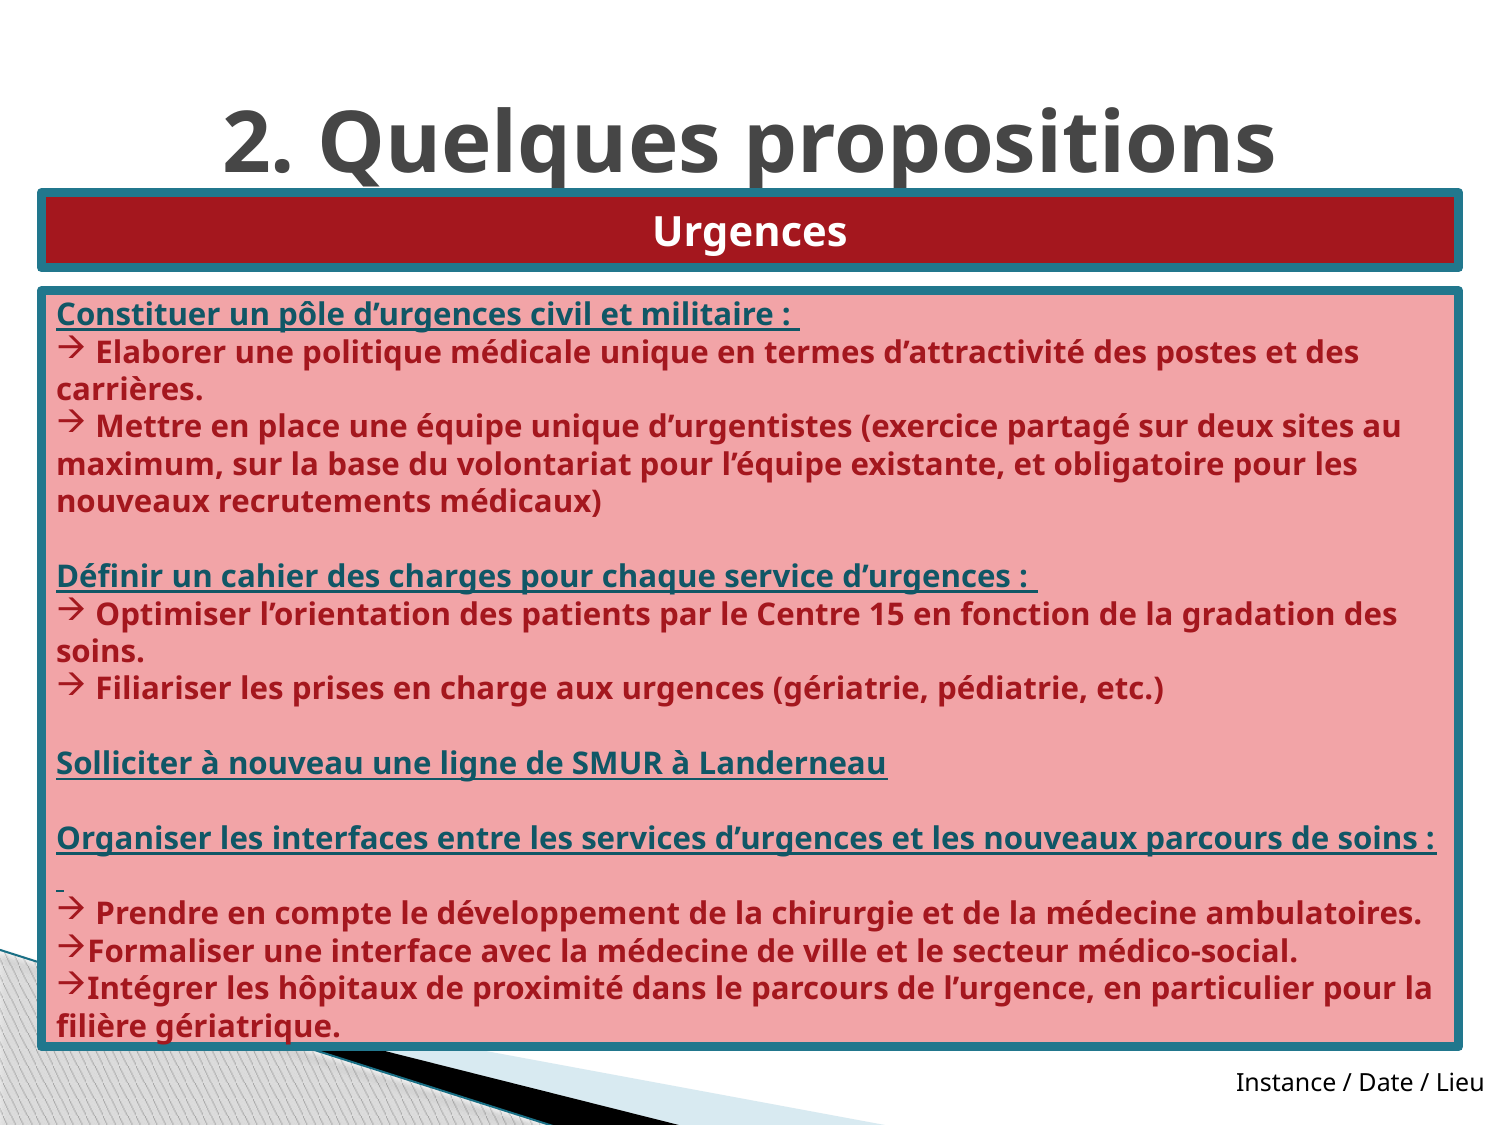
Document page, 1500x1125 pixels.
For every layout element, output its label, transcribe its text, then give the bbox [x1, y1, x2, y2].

text_box Urgences [37, 188, 1463, 272]
title 2. Quelques propositions [75, 45, 1425, 188]
text_box Constituer un pôle d’urgences civil et militaire : Elaborer une politique médicale unique en termes d’attractivité des postes et des carrières. Mettre en place une équipe unique d’urgentistes (exercice partagé sur deux sites au maximum, sur la base du volontariat pour l’équipe existante, et obligatoire pour les nouveaux recrutements médicaux) Définir un cahier des charges pour chaque service d’urgences : Optimiser l’orientation des patients par le Centre 15 en fonction de la gradation des soins. Filiariser les prises en charge aux urgences (gériatrie, pédiatrie, etc.) Solliciter à nouveau une ligne de SMUR à Landerneau Organiser les interfaces entre les services d’urgences et les nouveaux parcours de soins : Prendre en compte le développement de la chirurgie et de la médecine ambulatoires. Formaliser une interface avec la médecine de ville et le secteur médico-social. Intégrer les hôpitaux de proximité dans le parcours de l’urgence, en particulier pour la filière gériatrique. [37, 286, 1463, 1051]
text_box Instance / Date / Lieu [755, 1058, 1500, 1104]
